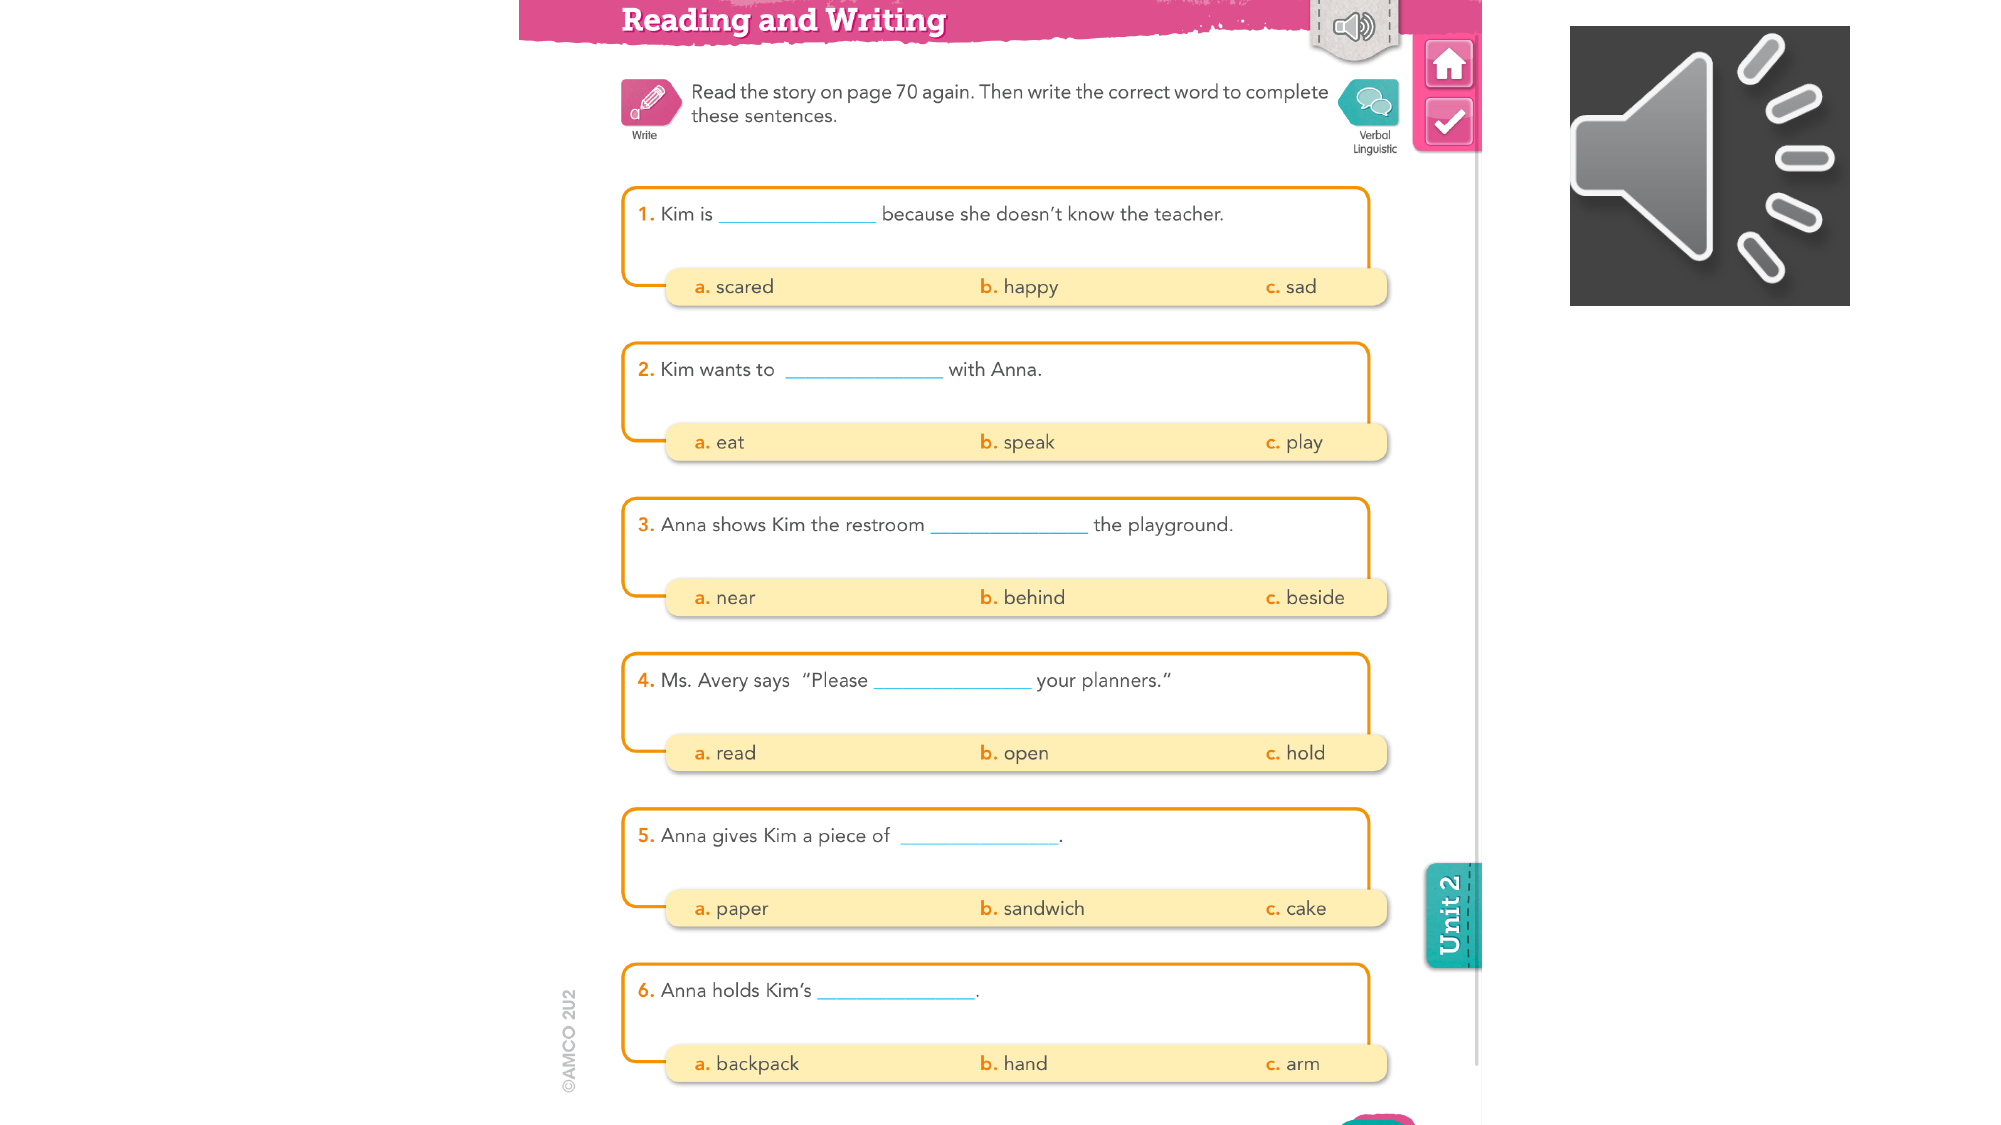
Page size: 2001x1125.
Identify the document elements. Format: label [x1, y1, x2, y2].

picture [1569, 25, 1852, 308]
picture [508, 0, 1492, 1125]
